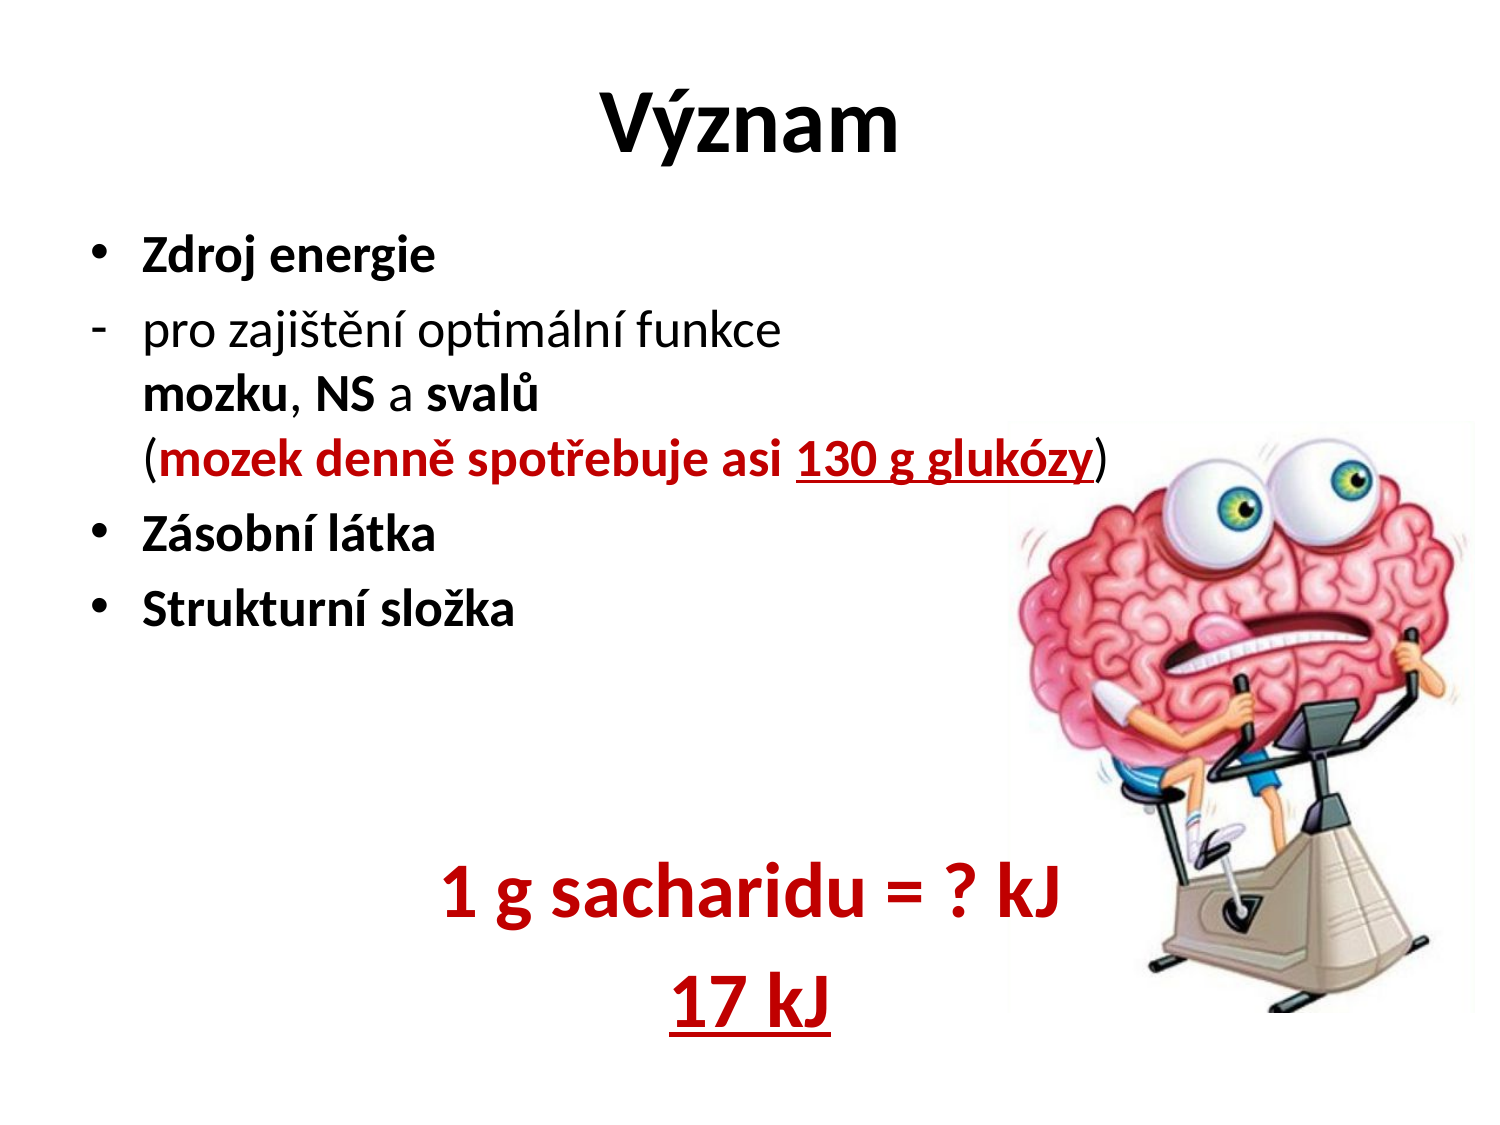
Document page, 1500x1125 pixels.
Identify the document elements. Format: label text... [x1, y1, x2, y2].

picture [1007, 421, 1476, 1013]
list Zdroj energie pro zajištění optimální funkce mozku, NS a svalů (mozek denně spotřebuje asi 130 g glukózy) Zásobní látka Strukturní složka 1 g sacharidu = ? kJ 17 kJ [75, 210, 1425, 1055]
title Význam [75, 45, 1425, 188]
